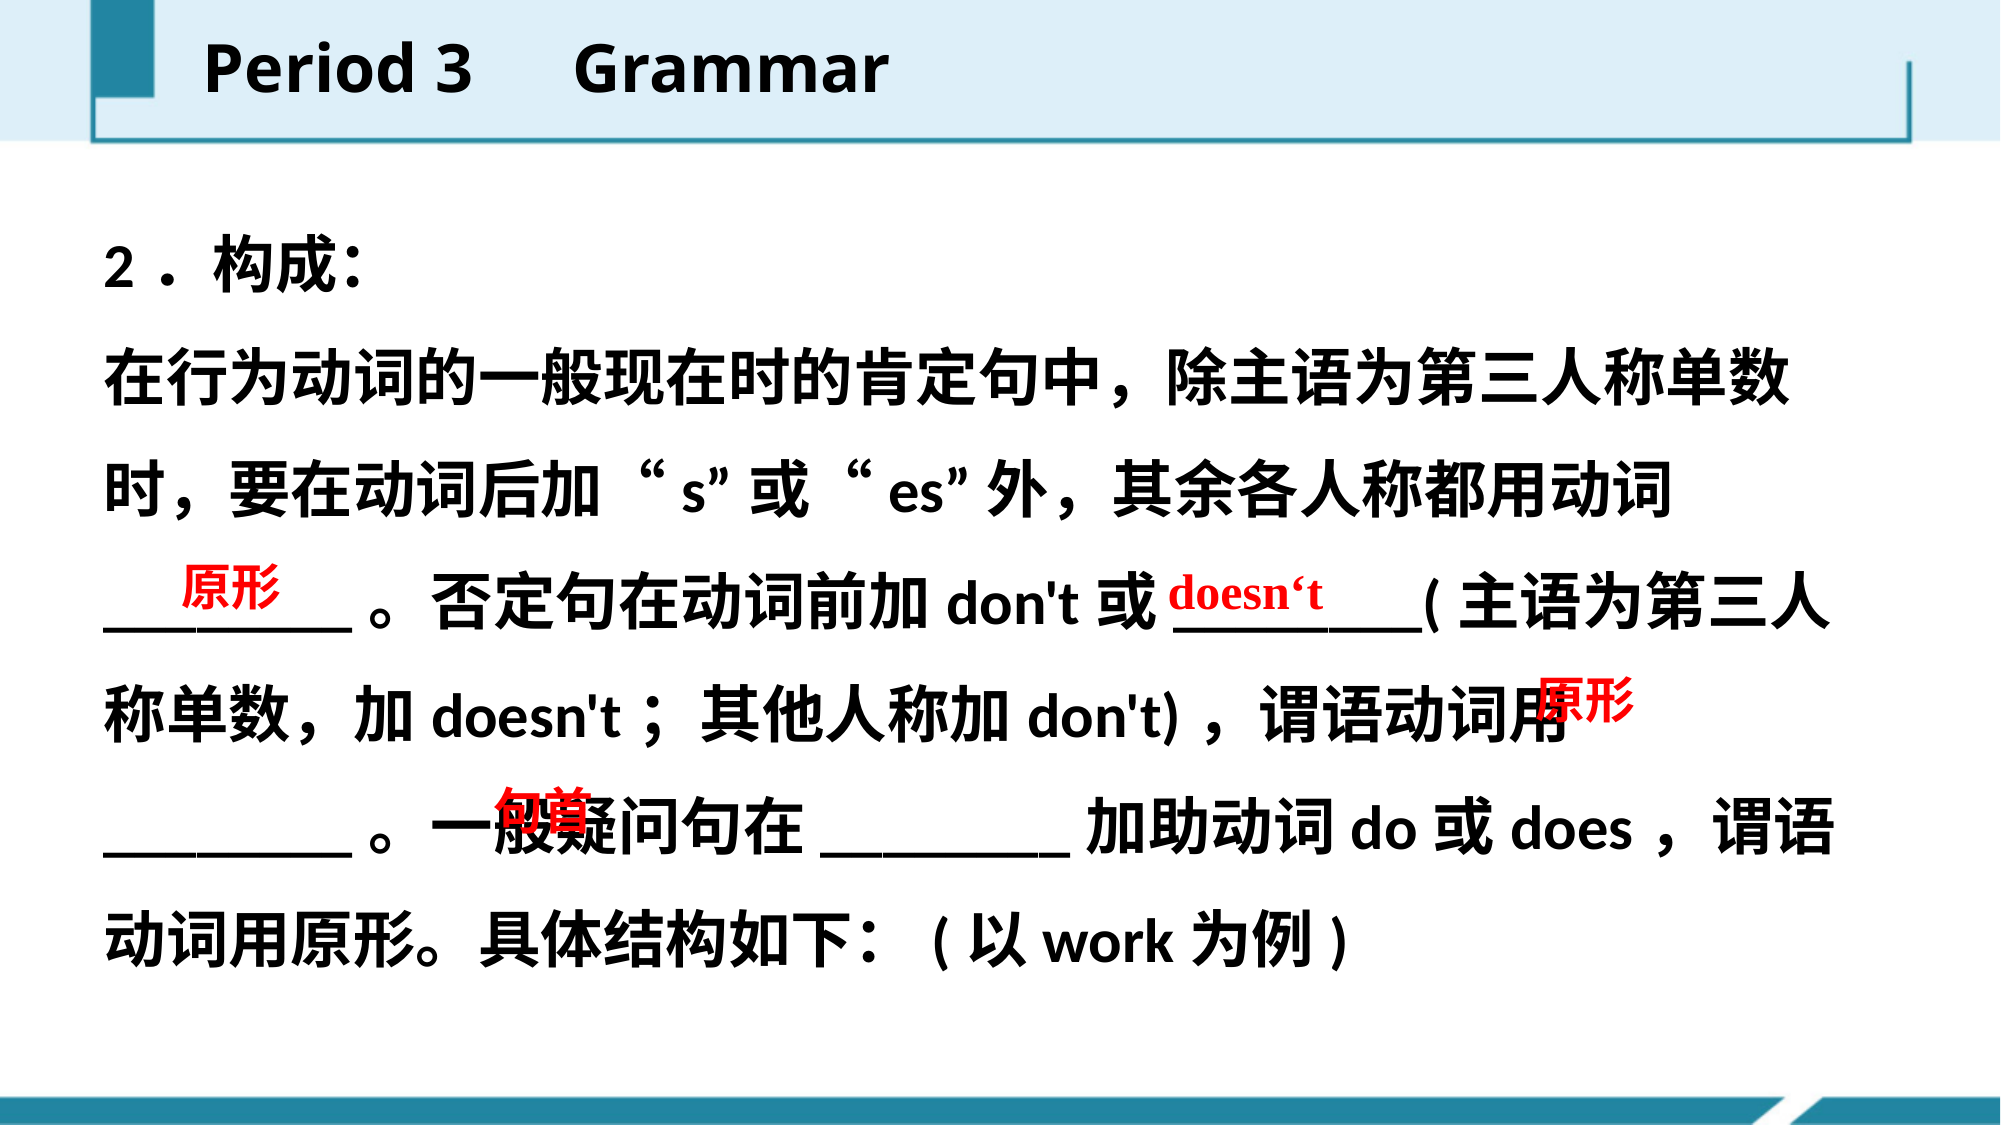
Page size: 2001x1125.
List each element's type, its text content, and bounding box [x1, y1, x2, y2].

text_box 原形 [1521, 661, 1666, 737]
picture [0, 0, 2001, 1125]
text_box Period 3 Grammar [187, 18, 906, 114]
text_box doesn‘t [1152, 552, 1349, 628]
text_box 句首 [478, 772, 674, 848]
text_box 原形 [167, 548, 302, 624]
text_box 2．构成： 在行为动词的一般现在时的肯定句中，除主语为第三人称单数时，要在动词后加“­s”或“­es”外，其余各人称都用动词________。否定句在动词前加don't或________(主语为第三人称单数，加doesn't；其他人称加don't)，谓语动词用________。一般疑问句在________加助动词do或does，谓语动词用原形。具体结构如下：(以work为例) [88, 180, 1859, 982]
